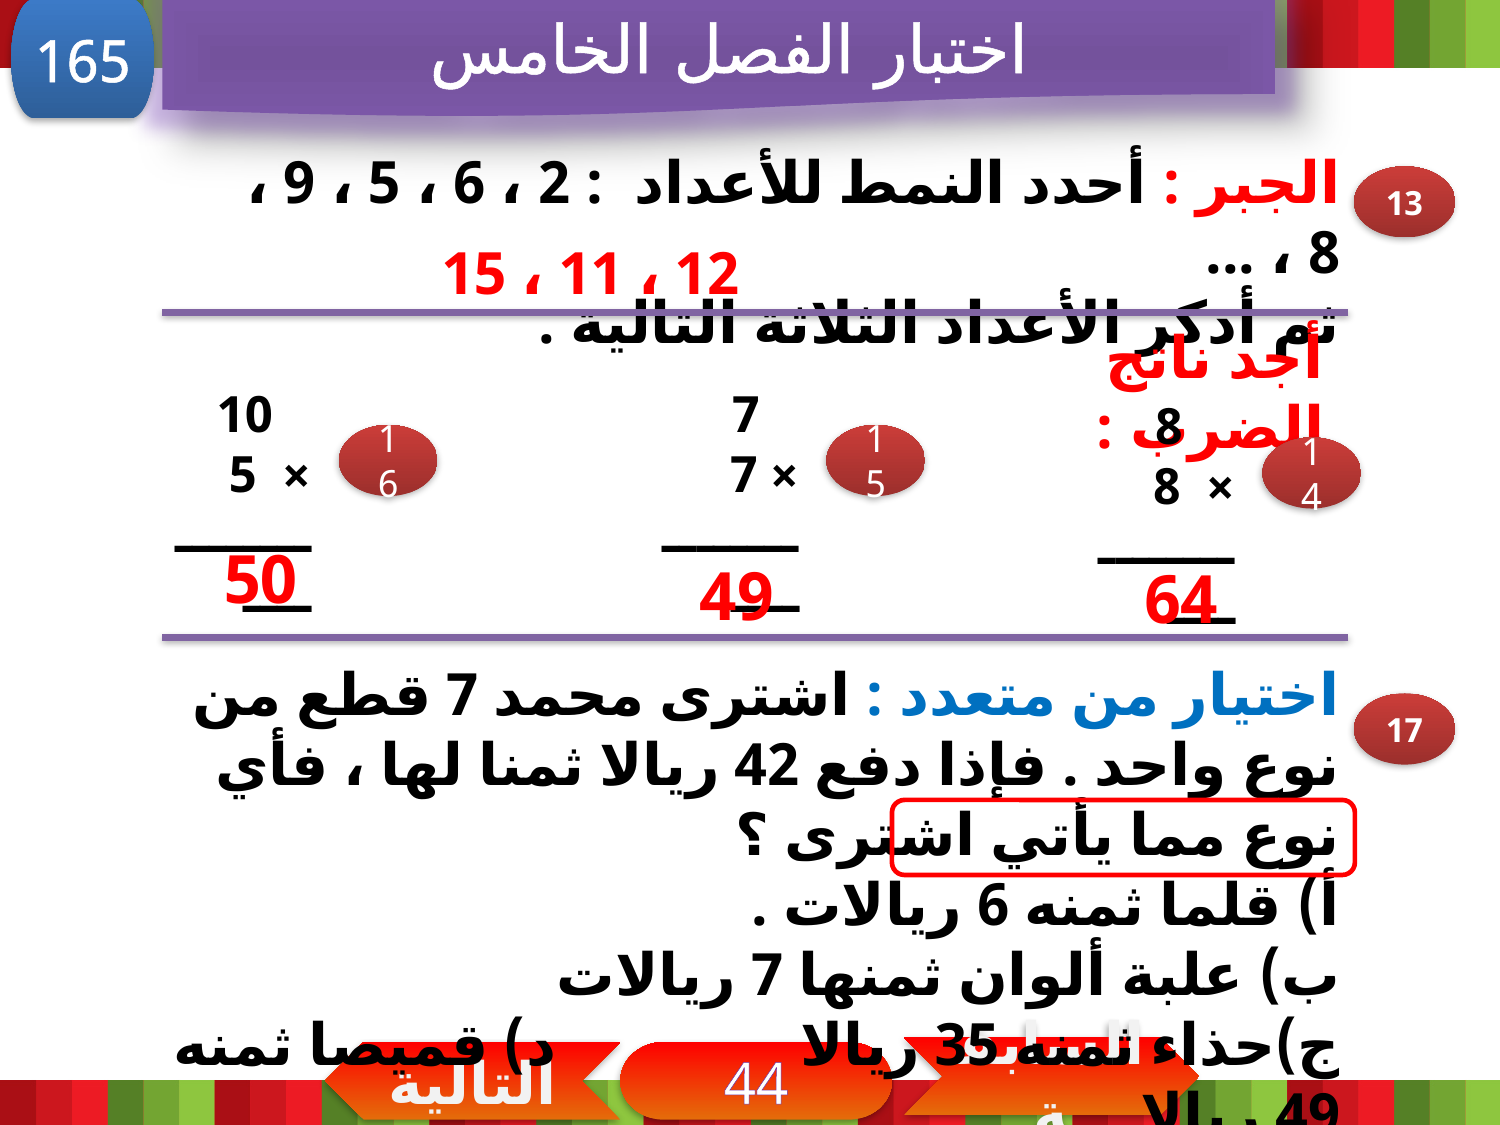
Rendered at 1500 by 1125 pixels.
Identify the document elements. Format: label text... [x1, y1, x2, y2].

text_box 14 [1262, 437, 1362, 509]
text_box 16 [338, 424, 438, 497]
text_box 10 × 5 ــــــــــــ [154, 374, 327, 630]
text_box 49 [680, 545, 789, 633]
text_box اختيار من متعدد : اشترى محمد 7 قطع من نوع واحد . فإذا دفع 42 ريالا ثمنا لها ، فأي نوع مما يأتي اشترى ؟ أ) قلما ثمنه 6 ريالات . ب) علبة ألوان ثمنها 7 ريالات ج)حذاء ثمنه 35 ريالا د) قميصا ثمنه 49 ريالا . [150, 650, 1355, 1125]
text_box [889, 797, 1357, 878]
text_box 8 × 8 ــــــــــــ [1078, 387, 1250, 633]
text_box 165 [11, 0, 154, 119]
text_box 7 × 7 ــــــــــــ [642, 374, 814, 630]
text_box الجبر : أحدد النمط للأعداد : 2 ، 6 ، 5 ، 9 ، 8 ، ... ثم أذكر الأعداد الثلاثة التالية . [150, 137, 1355, 363]
text_box 64 [1124, 549, 1233, 633]
text_box 15 [826, 424, 925, 497]
text_box 13 [1355, 166, 1456, 238]
text_box 17 [1355, 693, 1456, 765]
text_box اختبار الفصل الخامس [162, 0, 1275, 116]
text_box أجد ناتج الضرب : [949, 321, 1339, 468]
text_box 50 [204, 529, 313, 624]
text_box 12 ، 11 ، 15 [350, 228, 755, 308]
picture [0, 0, 1500, 1125]
